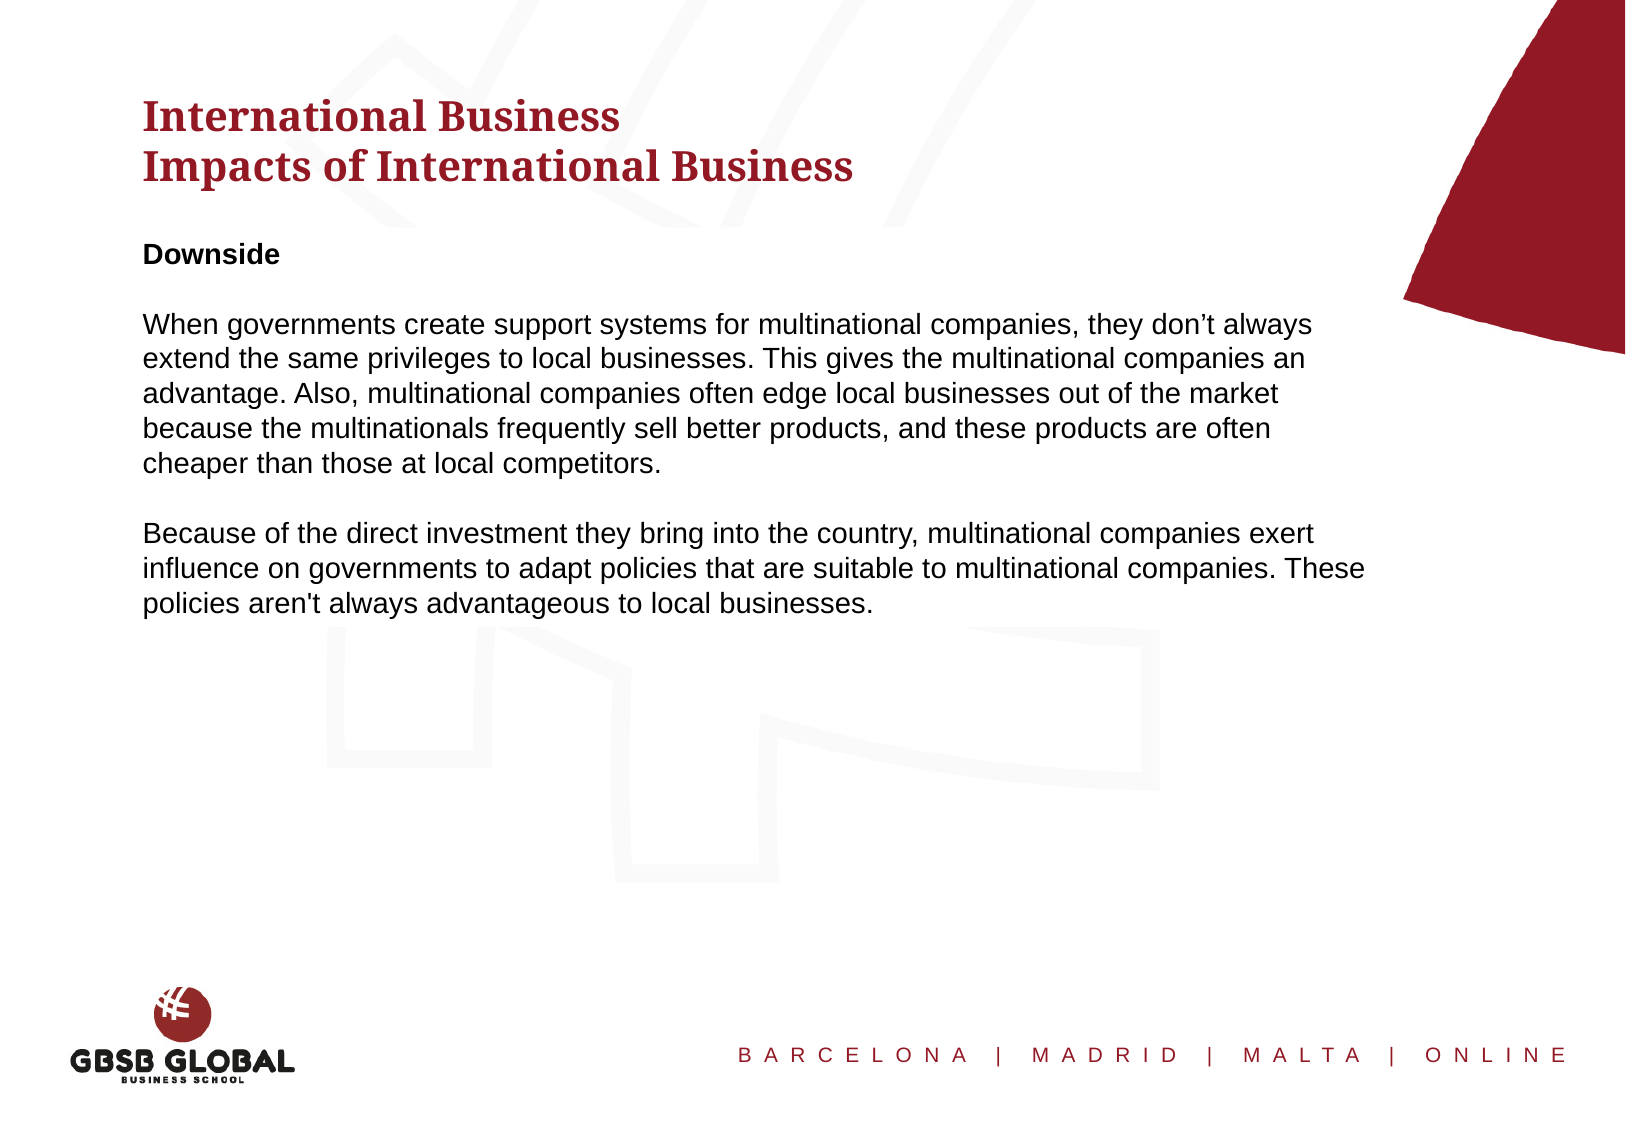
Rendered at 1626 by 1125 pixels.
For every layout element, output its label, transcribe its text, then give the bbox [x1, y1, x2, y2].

text_box International Business Impacts of International Business [127, 82, 1189, 190]
picture [0, 0, 1626, 1125]
text_box Downside When governments create support systems for multinational companies, they don’t always extend the same privileges to local businesses. This gives the multinational companies an advantage. Also, multinational companies often edge local businesses out of the market because the multinationals frequently sell better products, and these products are often cheaper than those at local competitors. Because of the direct investment they bring into the country, multinational companies exert influence on governments to adapt policies that are suitable to multinational companies. These policies aren't always advantageous to local businesses. [127, 227, 1384, 627]
